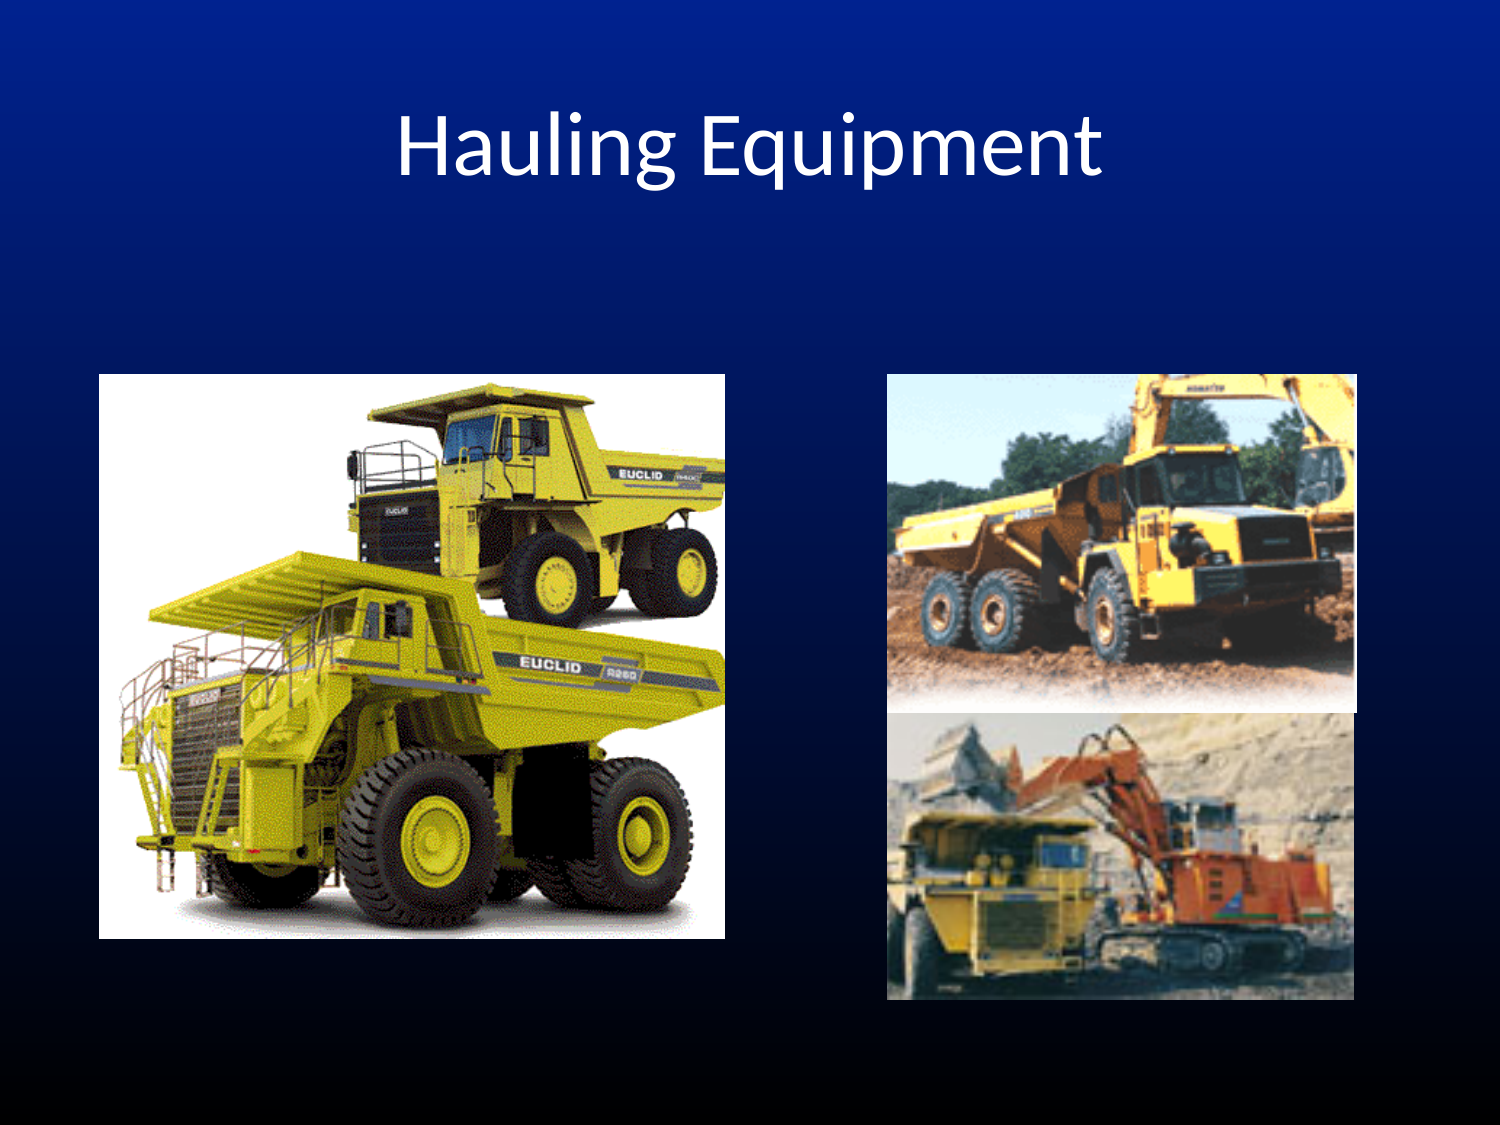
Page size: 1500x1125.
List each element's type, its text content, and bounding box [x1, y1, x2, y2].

title Hauling Equipment [74, 44, 1426, 233]
picture [99, 374, 726, 940]
picture [887, 374, 1357, 1000]
